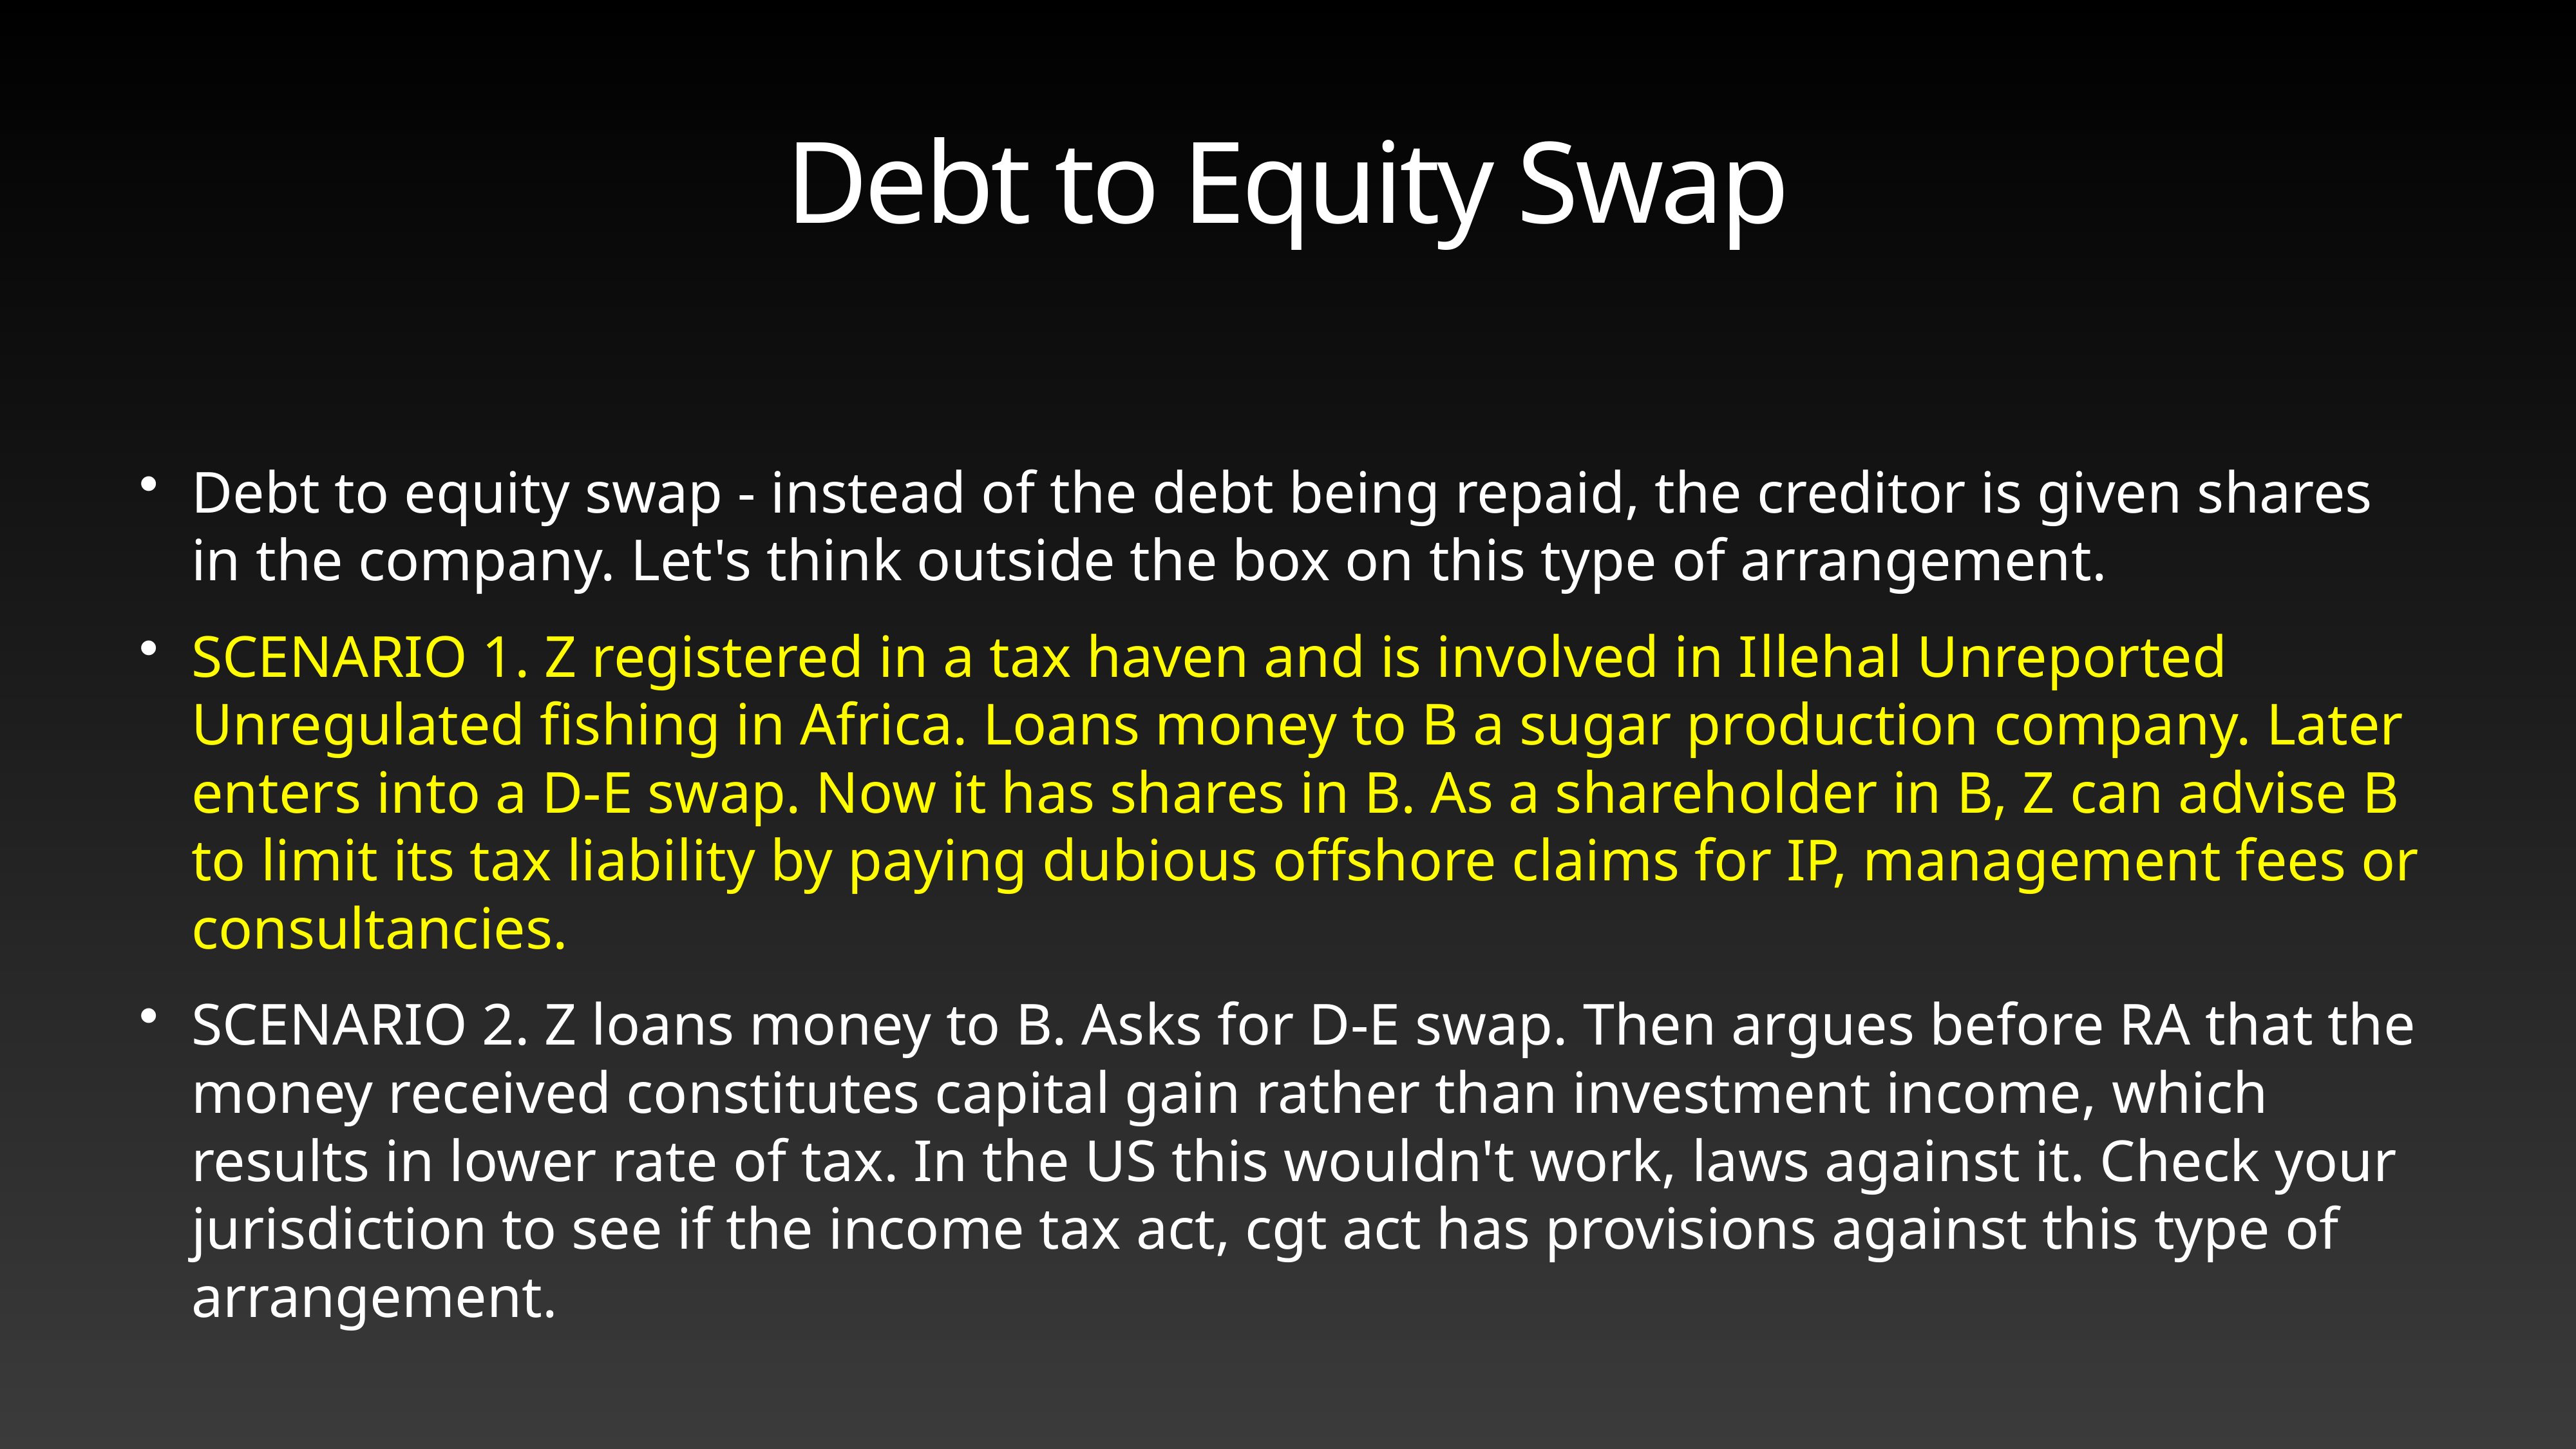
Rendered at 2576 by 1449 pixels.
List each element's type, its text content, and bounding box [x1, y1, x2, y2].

list Debt to equity swap - instead of the debt being repaid, the creditor is given shares in the company. Let's think outside the box on this type of arrangement. SCENARIO 1. Z registered in a tax haven and is involved in Illehal Unreported Unregulated fishing in Africa. Loans money to B a sugar production company. Later enters into a D-E swap. Now it has shares in B. As a shareholder in B, Z can advise B to limit its tax liability by paying dubious offshore claims for IP, management fees or consultancies. SCENARIO 2. Z loans money to B. Asks for D-E swap. Then argues before RA that the money received constitutes capital gain rather than investment income, which results in lower rate of tax. In the US this wouldn't work, laws against it. Check your jurisdiction to see if the income tax act, cgt act has provisions against this type of arrangement. [133, 450, 2443, 1342]
title Debt to Equity Swap [133, 85, 2443, 251]
